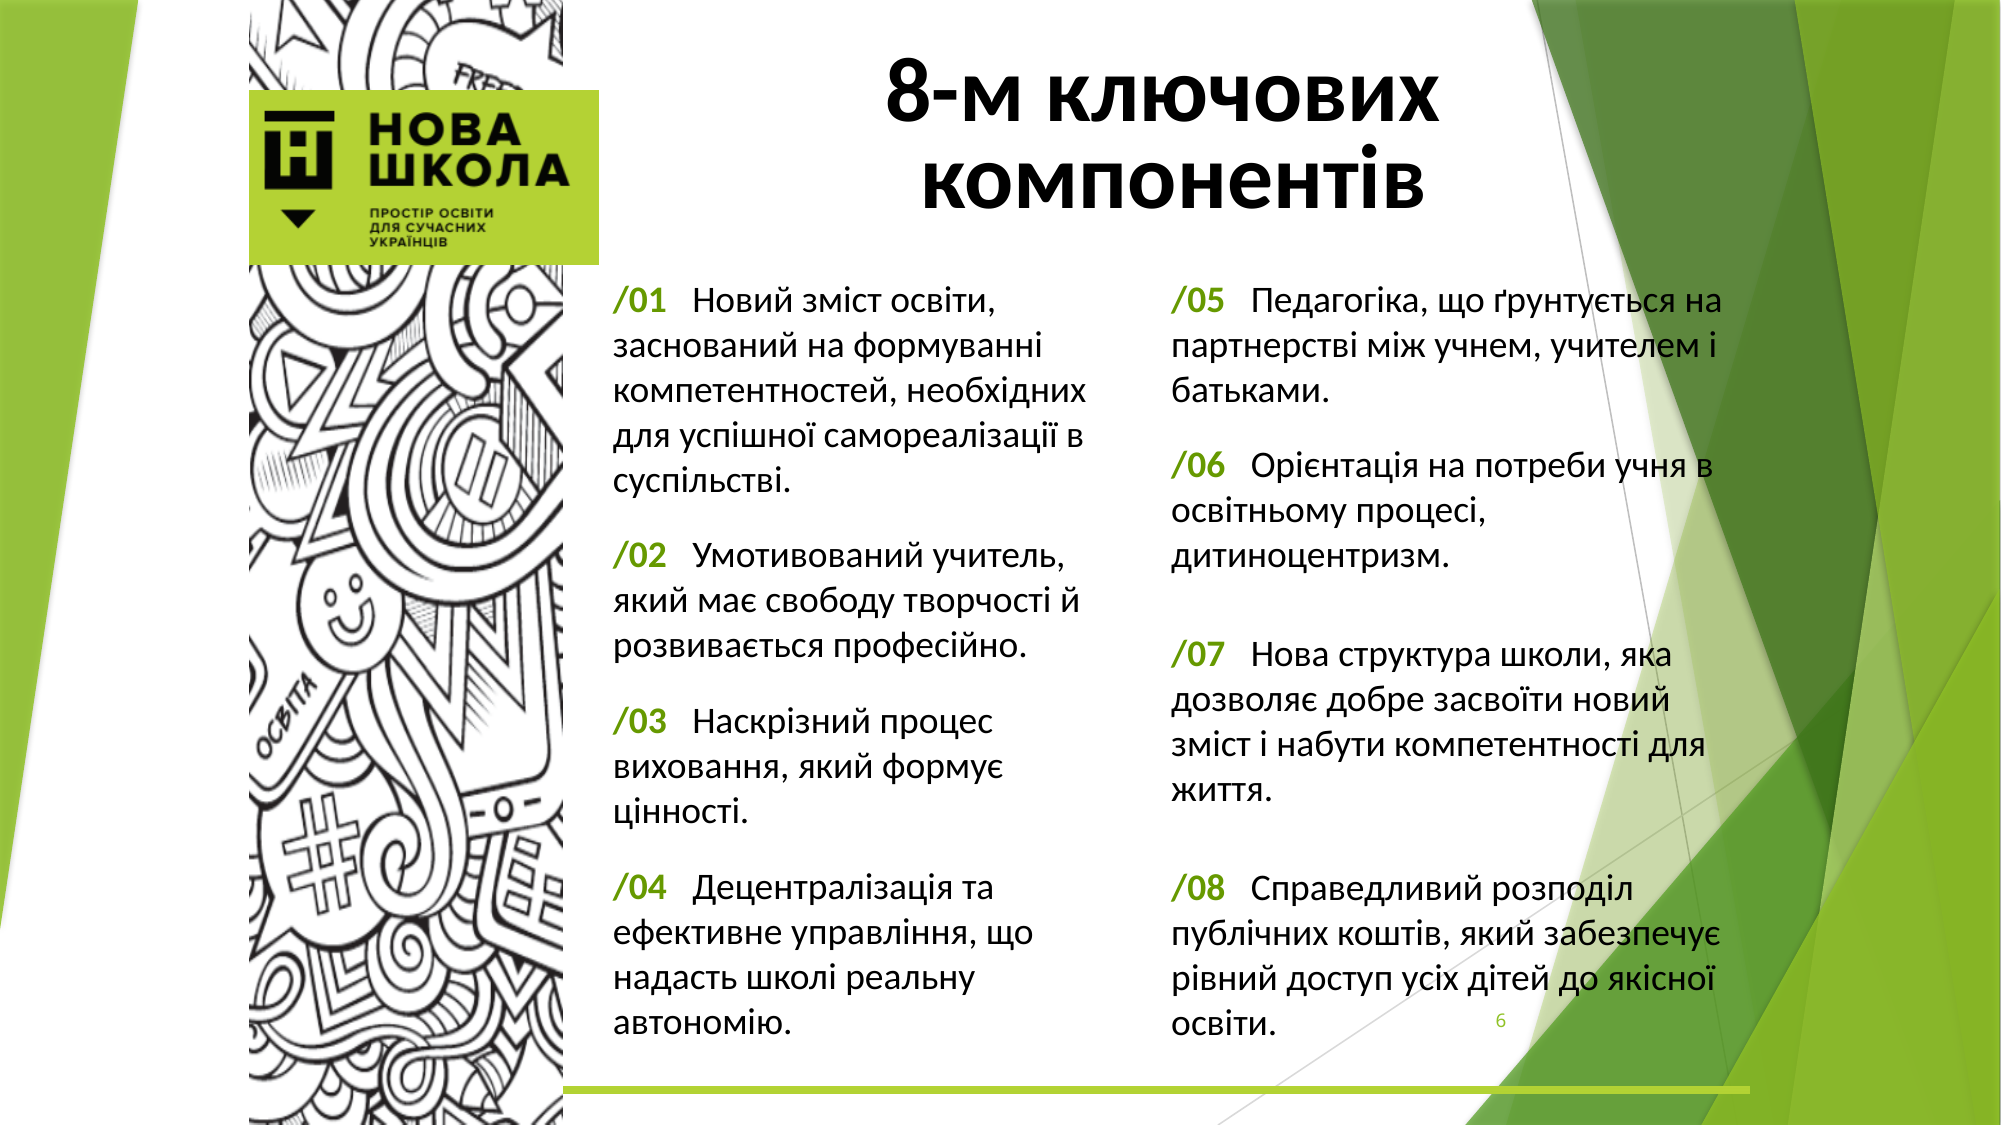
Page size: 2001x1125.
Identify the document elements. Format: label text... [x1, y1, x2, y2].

slide_number 6 [1409, 991, 1522, 1051]
text_box /01 Новий зміст освіти, заснований на формуванні компетентностей, необхідних для успішної самореалізації в суспільстві. /02 Умотивований учитель, який має свободу творчості й розвивається професійно. /03 Наскрізний процес виховання, який формує цінності. /04 Децентралізація та ефективне управління, що надасть школі реальну автономію. [598, 267, 1156, 1059]
text_box /05 Педагогіка, що ґрунтується на партнерстві між учнем, учителем і батьками. /06 Орієнтація на потреби учня в освітньому процесі, дитиноцентризм. /07 Нова структура школи, яка дозволяє добре засвоїти новий зміст і набути компетентності для життя. /08 Справедливий розподіл публічних коштів, який забезпечує рівний доступ усіх дітей до якісної освіти. [1156, 267, 1745, 1071]
text_box 8-м ключових компонентів [598, 44, 1750, 233]
picture [249, 0, 1751, 1125]
